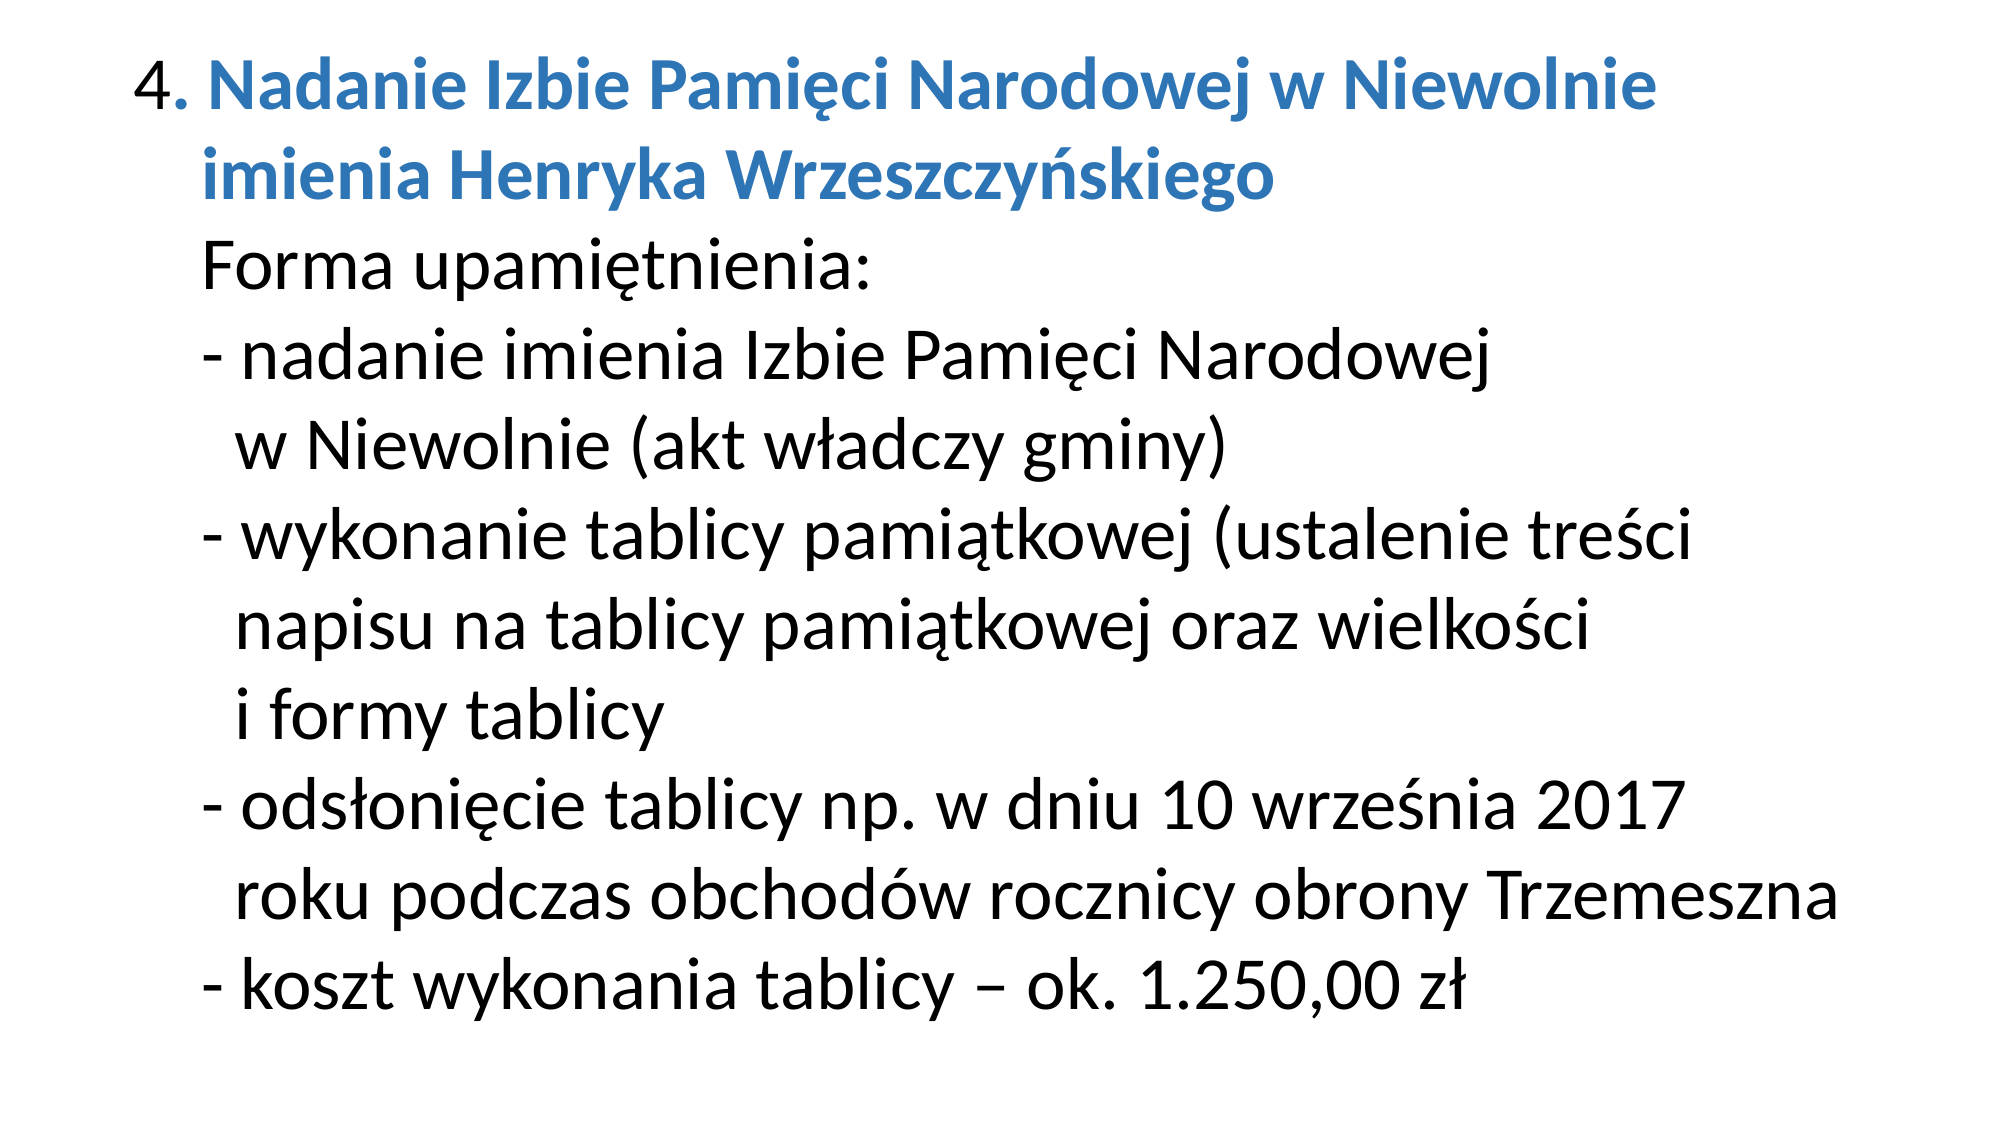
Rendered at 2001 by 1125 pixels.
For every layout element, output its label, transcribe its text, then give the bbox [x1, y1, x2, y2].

text_box 4. Nadanie Izbie Pamięci Narodowej w Niewolnie imienia Henryka Wrzeszczyńskiego Forma upamiętnienia: - nadanie imienia Izbie Pamięci Narodowej w Niewolnie (akt władczy gminy) - wykonanie tablicy pamiątkowej (ustalenie treści napisu na tablicy pamiątkowej oraz wielkości i formy tablicy - odsłonięcie tablicy np. w dniu 10 września 2017 roku podczas obchodów rocznicy obrony Trzemeszna - koszt wykonania tablicy – ok. 1.250,00 zł [118, 27, 1889, 1033]
